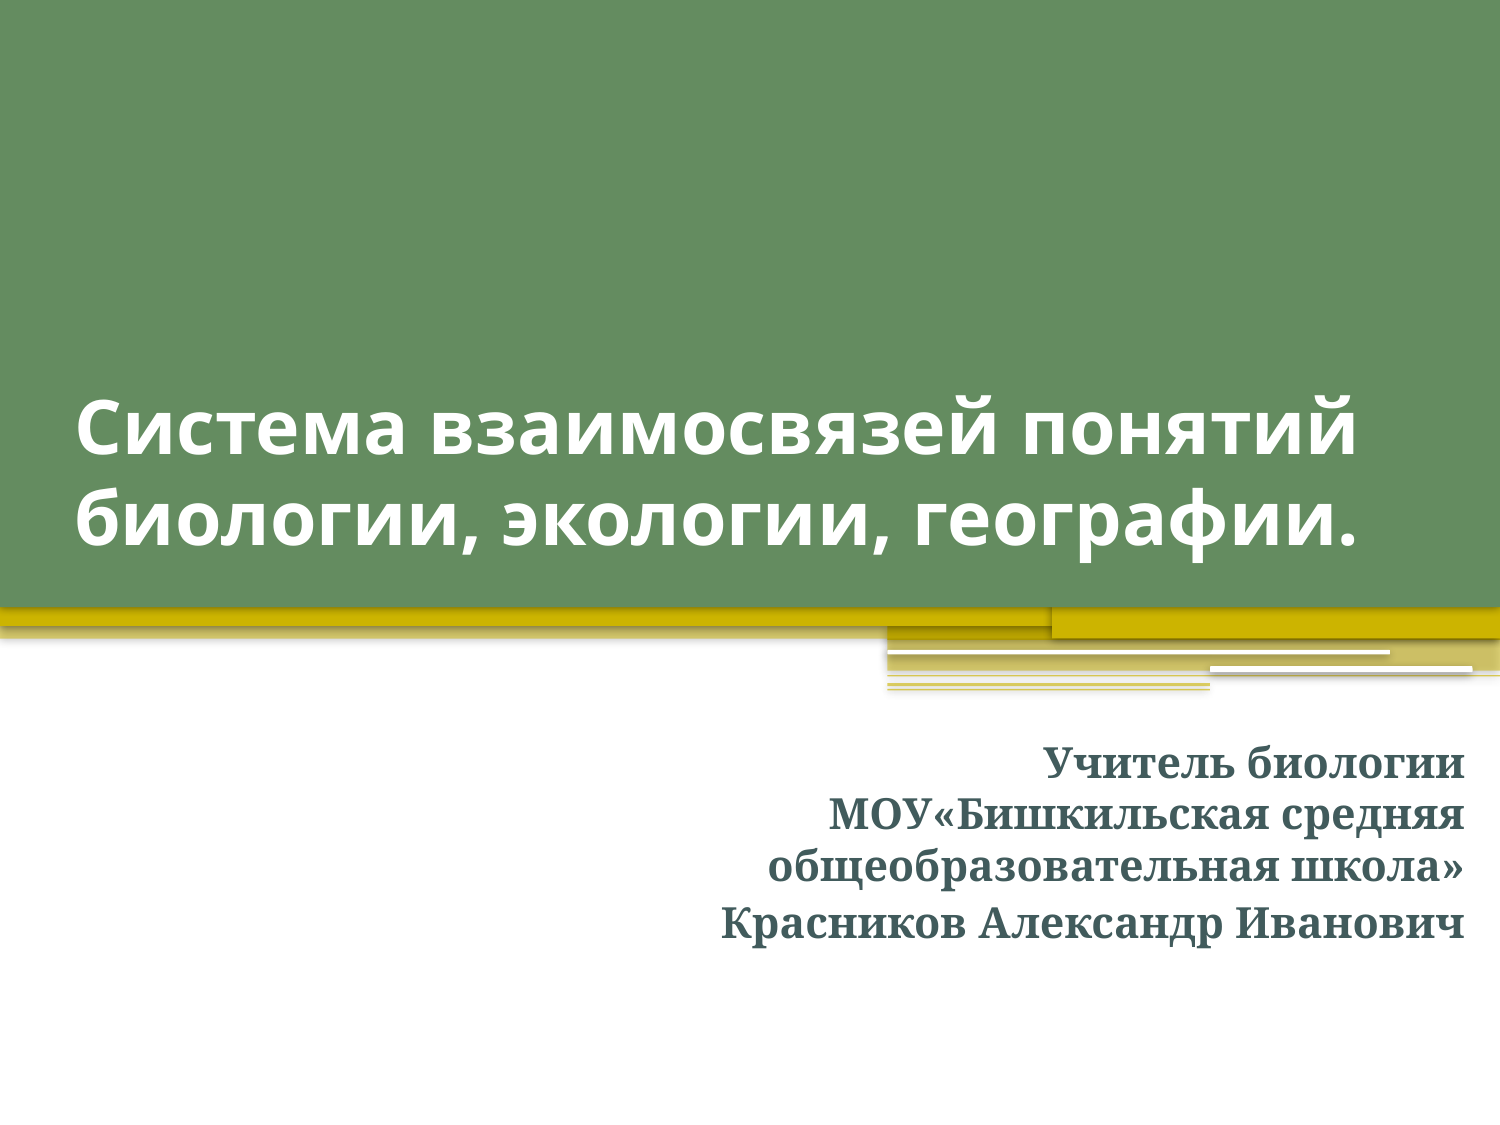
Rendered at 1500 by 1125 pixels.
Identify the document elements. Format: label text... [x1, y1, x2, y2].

subtitle Учитель биологии МОУ«Бишкильская средняя общеобразовательная школа» Красников Александр Иванович [667, 727, 1480, 1016]
title Система взаимосвязей понятий биологии, экологии, географии. [59, 326, 1447, 568]
